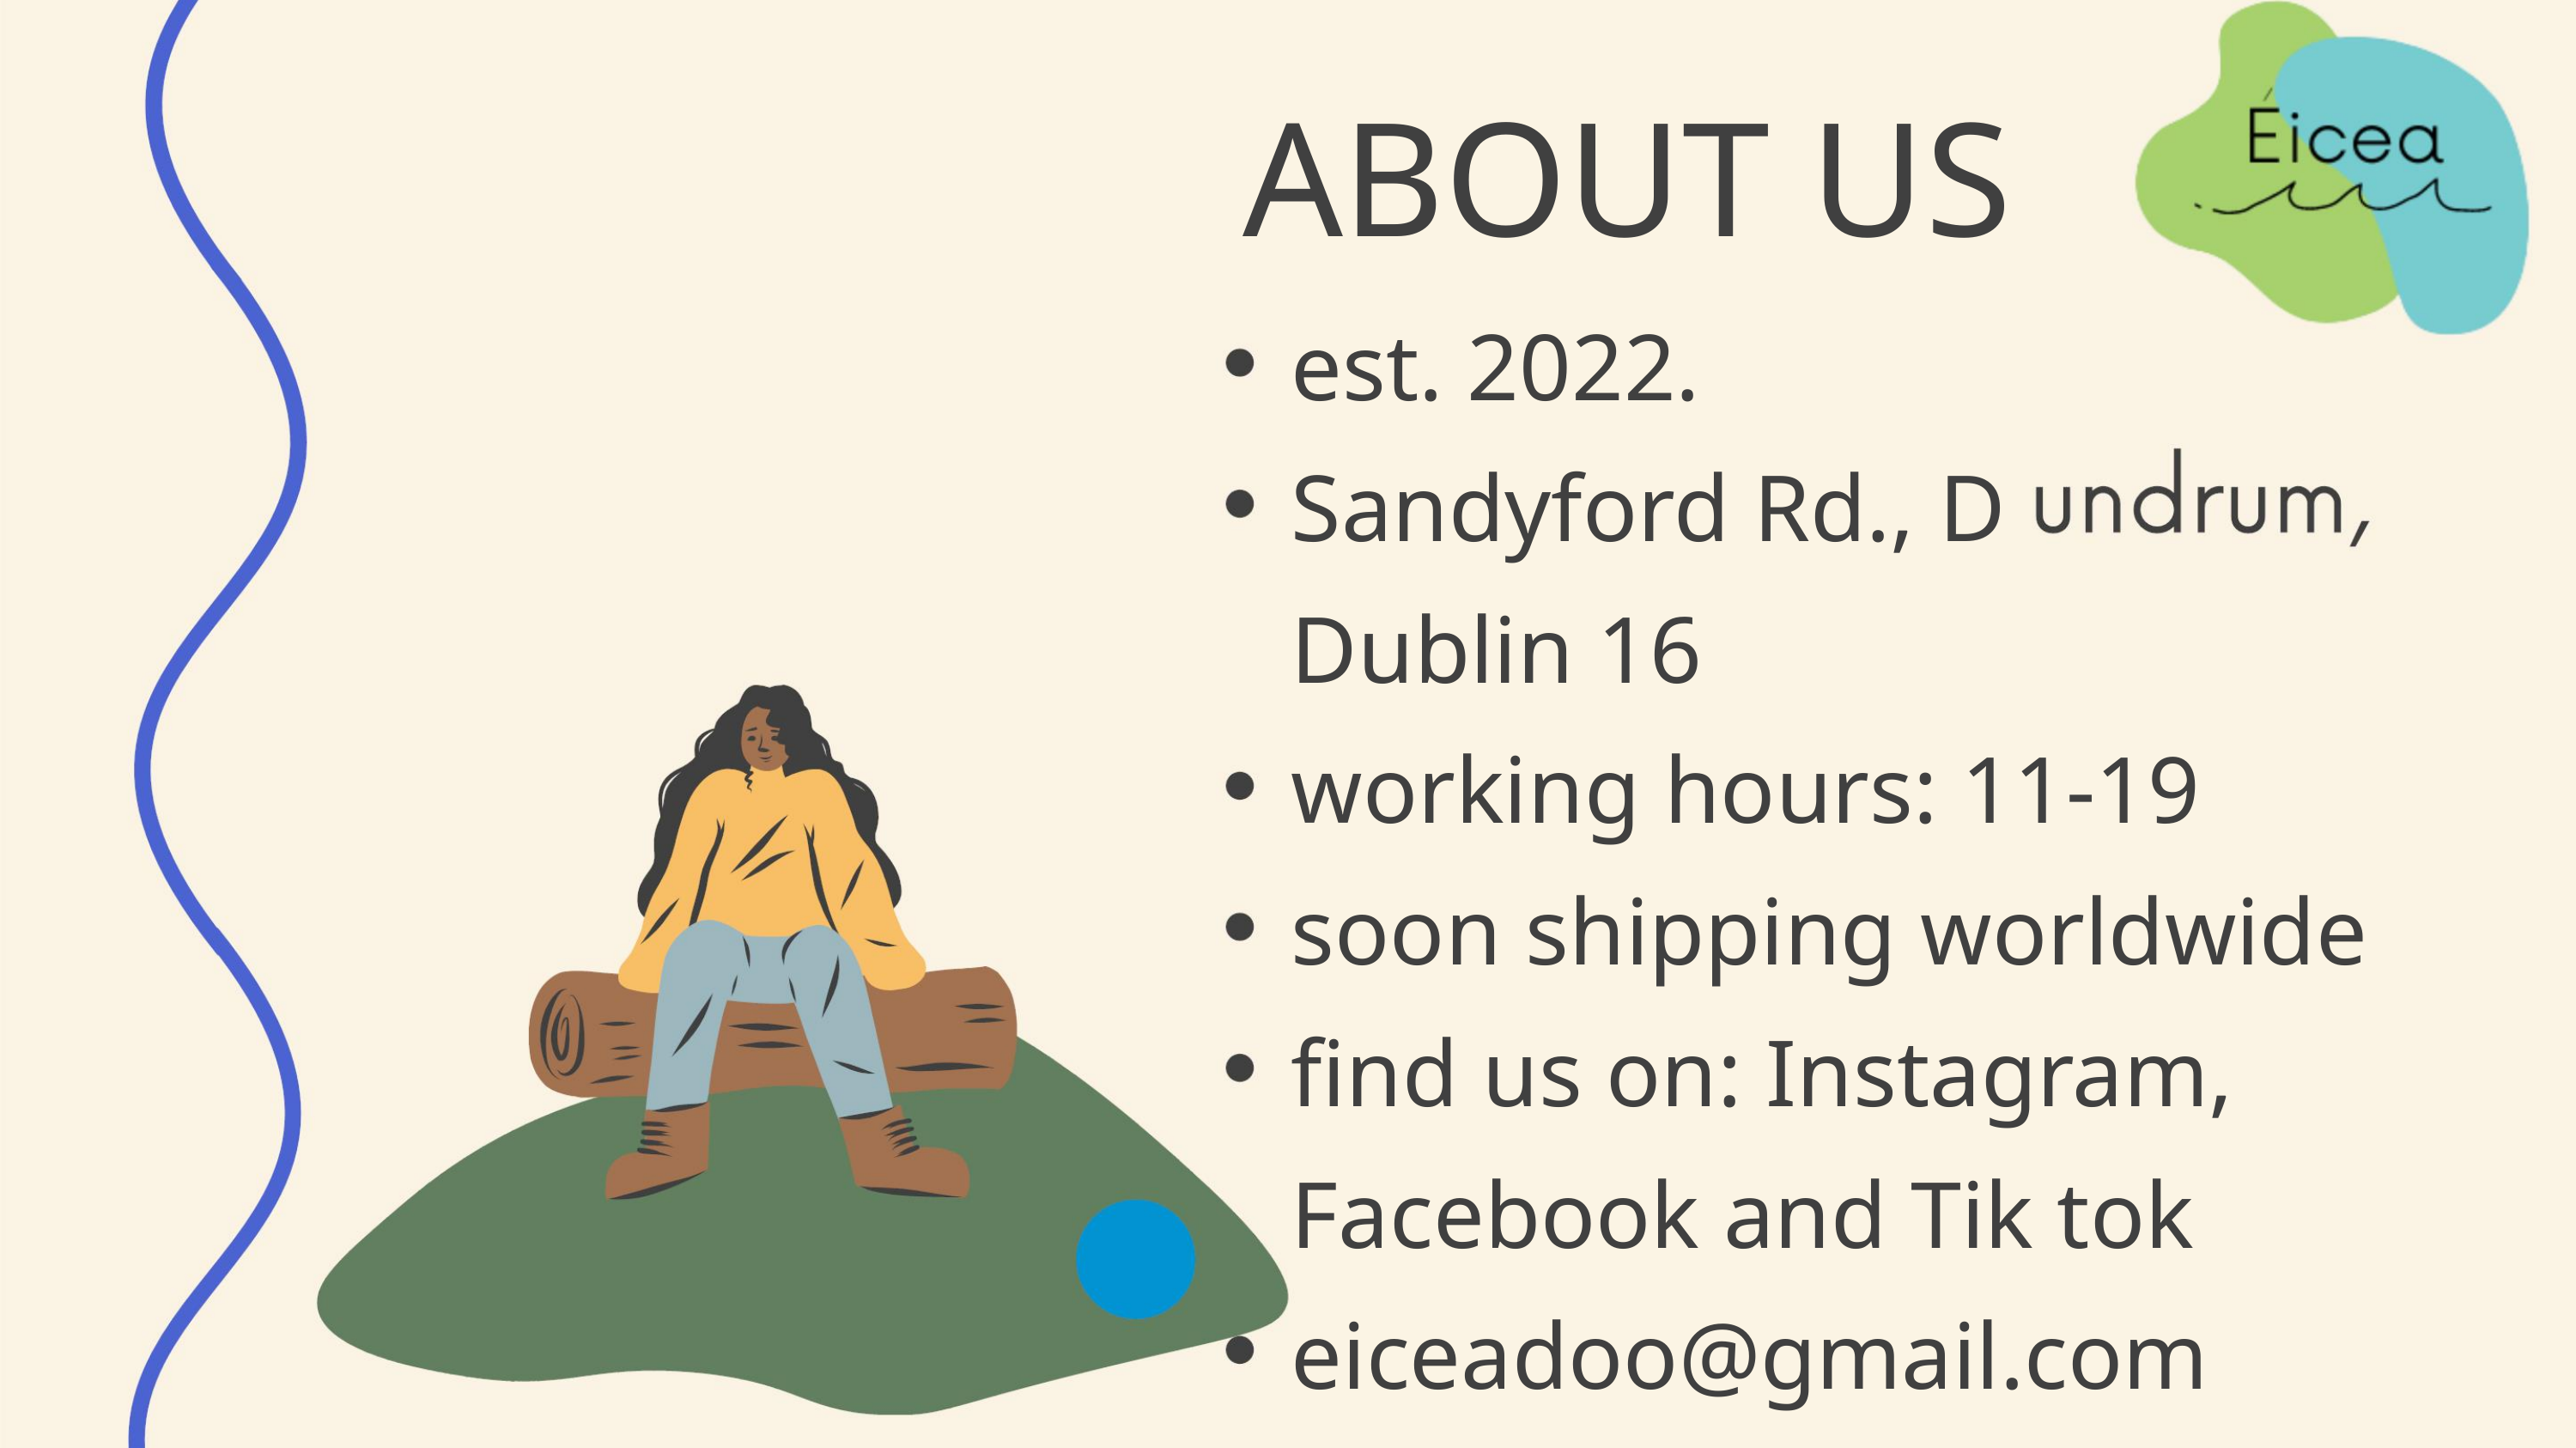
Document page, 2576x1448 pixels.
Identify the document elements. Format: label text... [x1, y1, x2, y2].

text_box working hours: 11-19 soon shipping worldwide find us on: Instagram, Facebook and Tik tok eiceadoo@gmail.com [1291, 729, 2415, 1408]
text_box Sandyford Rd., D Dublin 16 [1291, 447, 2050, 702]
text_box est. 2022. [1291, 307, 1745, 419]
text_box [0, 0, 2576, 1448]
text_box ABOUT US [1242, 83, 2062, 268]
